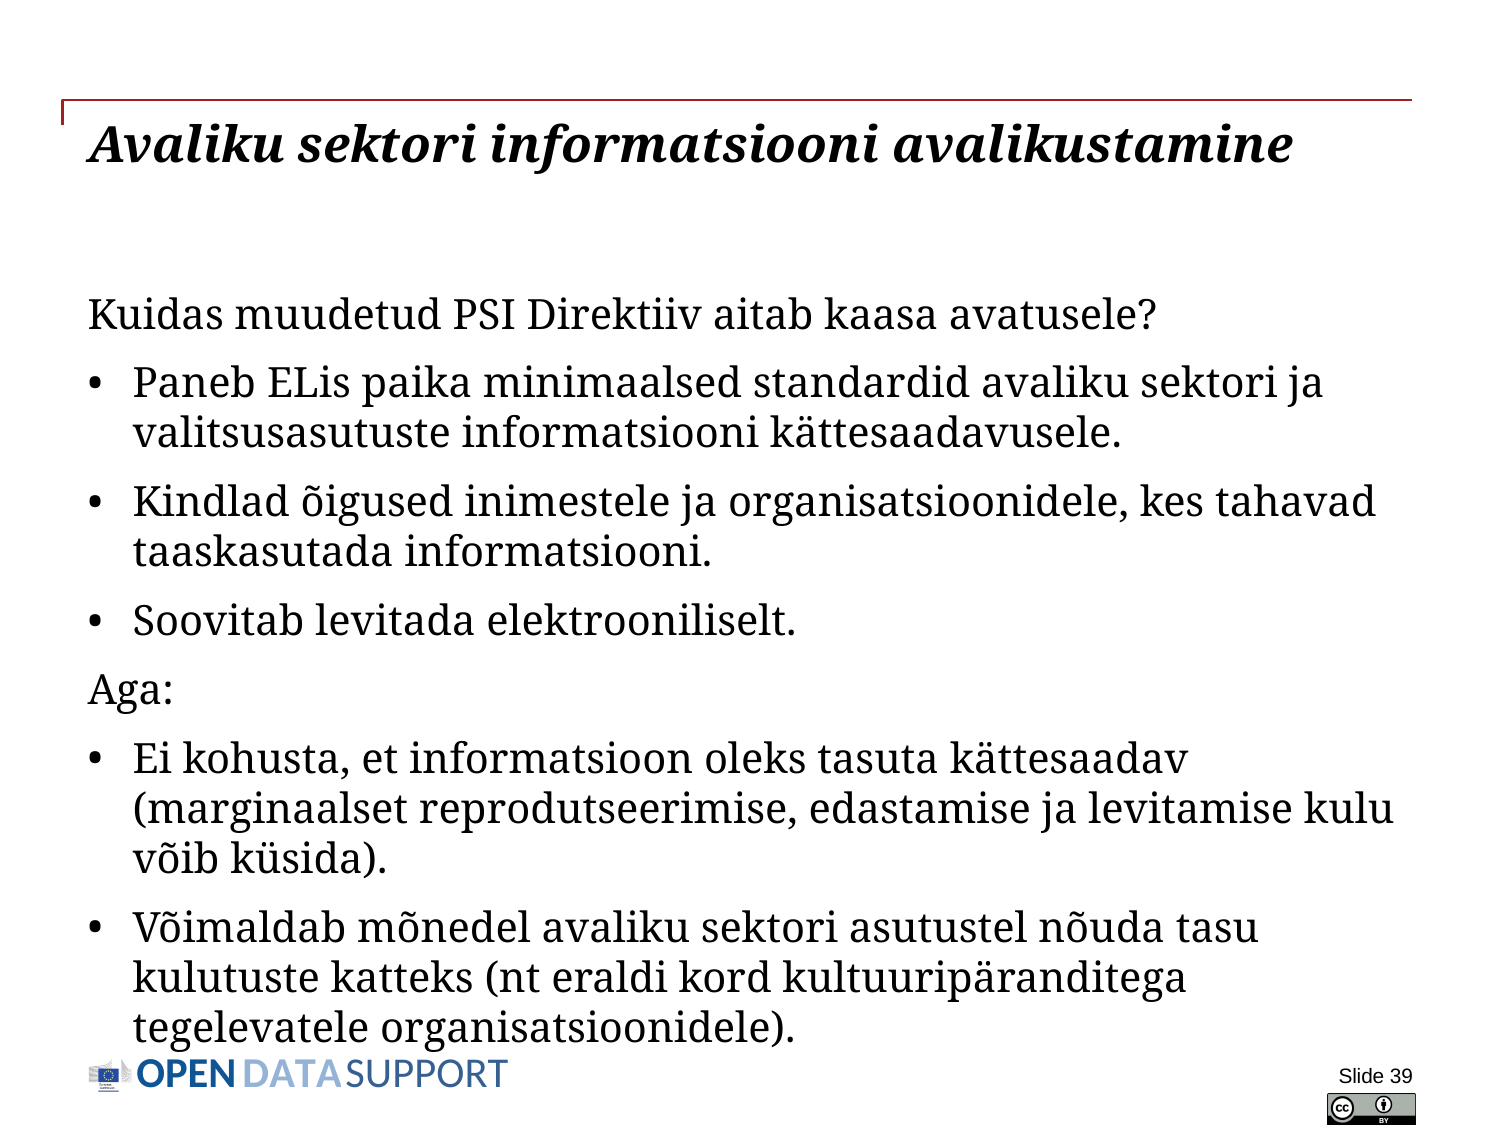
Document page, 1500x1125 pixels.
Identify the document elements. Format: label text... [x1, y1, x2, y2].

picture [1327, 1093, 1416, 1125]
title Avaliku sektori informatsiooni avalikustamine [88, 112, 1413, 263]
list Kuidas muudetud PSI Direktiiv aitab kaasa avatusele? Paneb ELis paika minimaalsed standardid avaliku sektori ja valitsusasutuste informatsiooni kättesaadavusele. Kindlad õigused inimestele ja organisatsioonidele, kes tahavad taaskasutada informatsiooni. Soovitab levitada elektrooniliselt. Aga: Ei kohusta, et informatsioon oleks tasuta kättesaadav (marginaalset reprodutseerimise, edastamise ja levitamise kulu võib küsida). Võimaldab mõnedel avaliku sektori asutustel nõuda tasu kulutuste katteks (nt eraldi kord kultuuripäranditega tegelevatele organisatsioonidele). [87, 287, 1413, 1013]
slide_number Slide 39 [1162, 1062, 1413, 1088]
